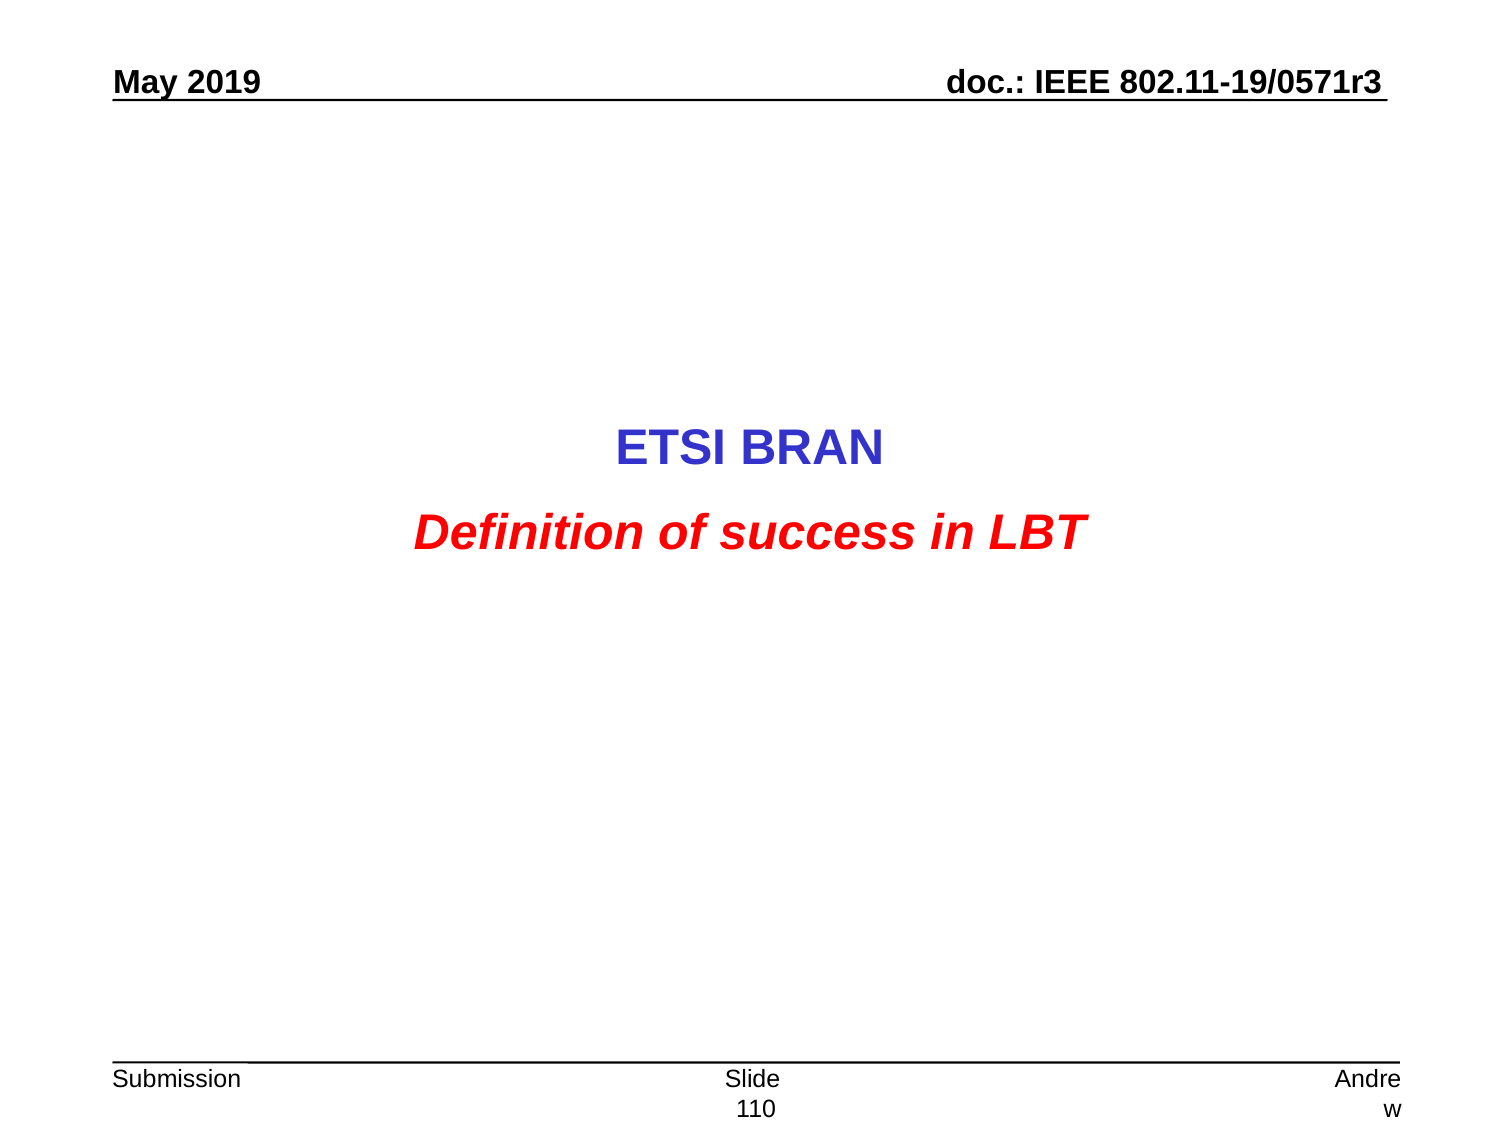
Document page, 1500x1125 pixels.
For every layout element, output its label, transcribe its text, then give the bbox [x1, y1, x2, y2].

slide_number Slide 110 [709, 1061, 803, 1093]
footer Andrew Myles, Cisco [1320, 1061, 1402, 1093]
list ETSI BRAN Definition of success in LBT [112, 324, 1388, 650]
